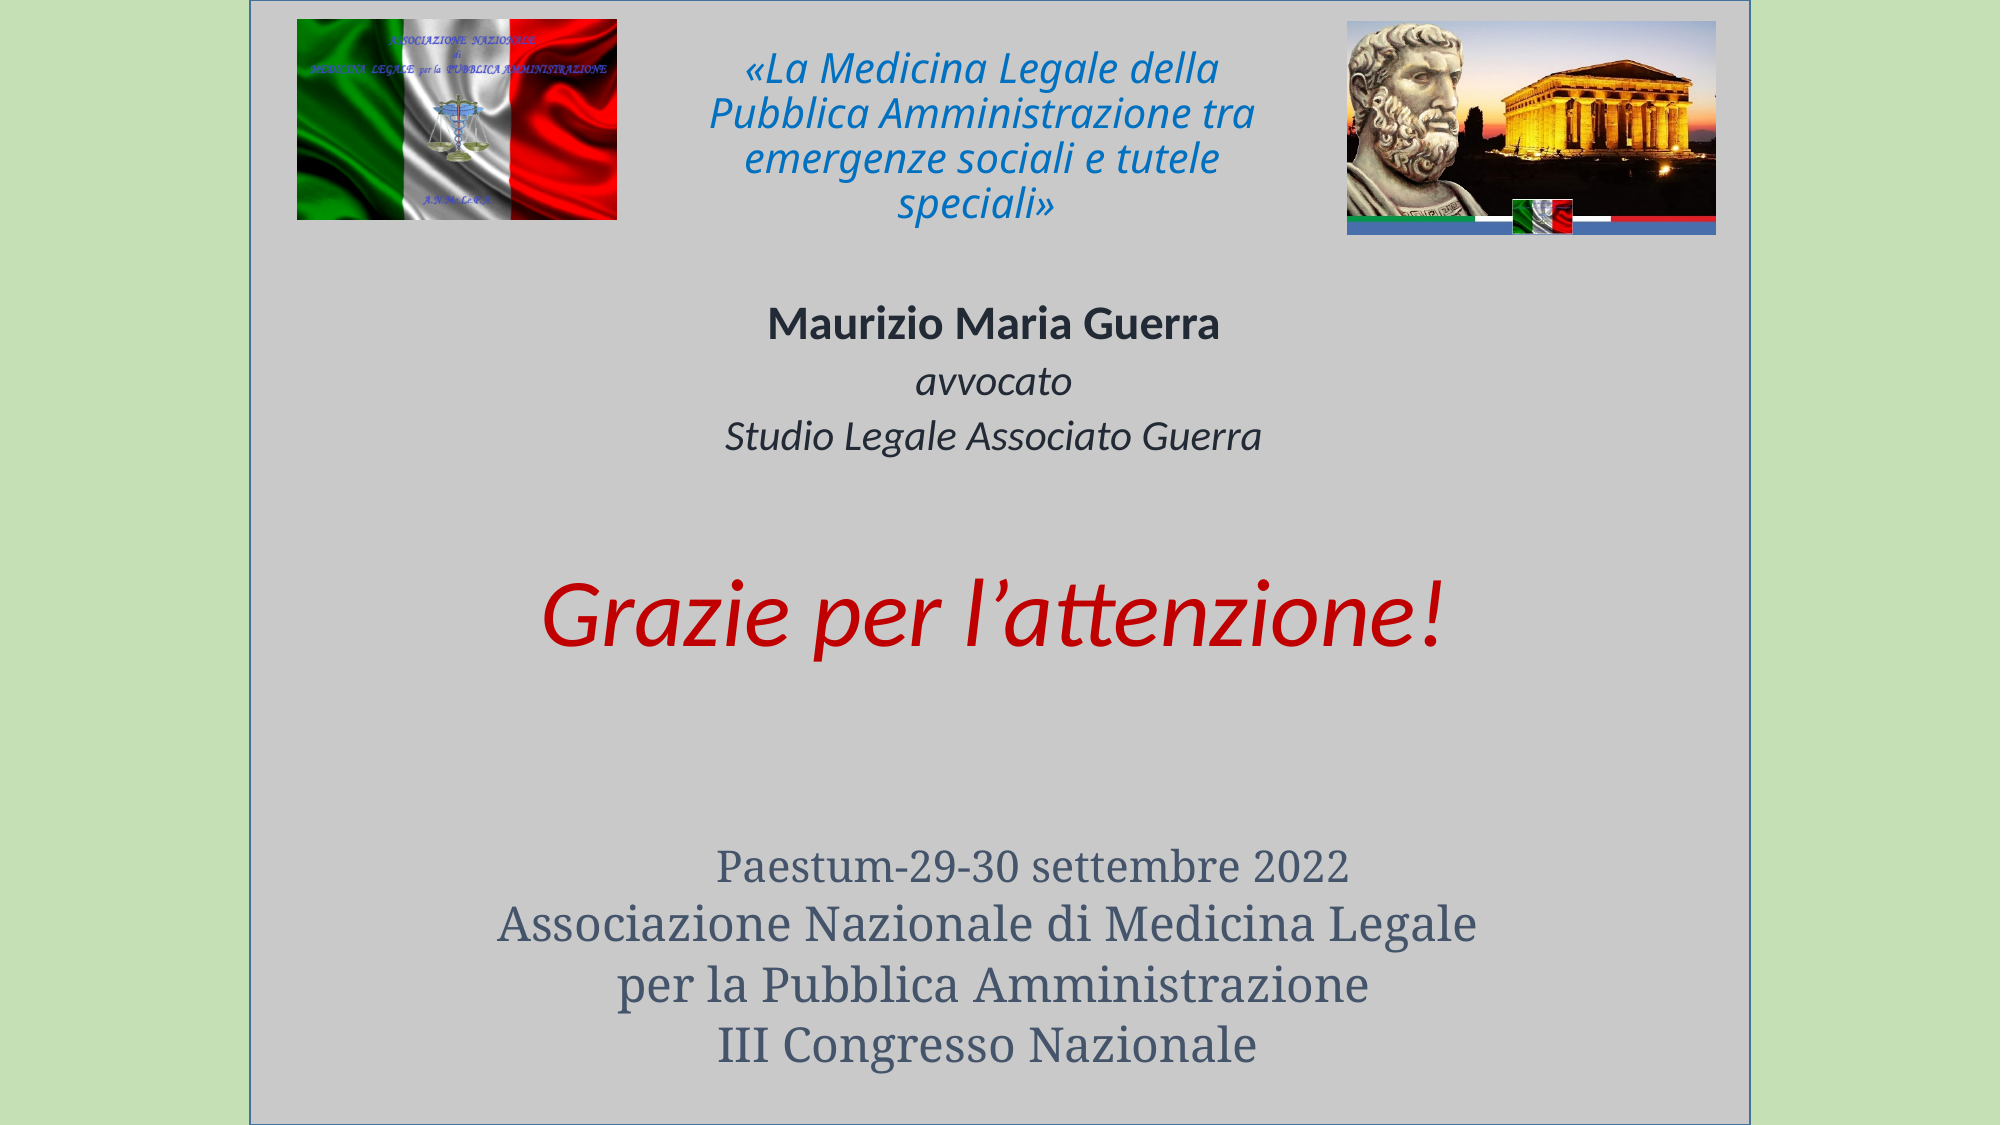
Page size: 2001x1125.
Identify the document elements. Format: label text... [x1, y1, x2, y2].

title «La Medicina Legale della Pubblica Amministrazione tra emergenze sociali e tutele speciali» [645, 19, 1319, 235]
picture [297, 19, 617, 220]
subtitle Maurizio Maria Guerra avvocato Studio Legale Associato Guerra Grazie per l’attenzione! Paestum-29-30 settembre 2022 Associazione Nazionale di Medicina Legale per la Pubblica Amministrazione III Congresso Nazionale [326, 256, 1662, 1094]
text_box [249, 0, 1751, 1125]
picture [1347, 21, 1716, 235]
